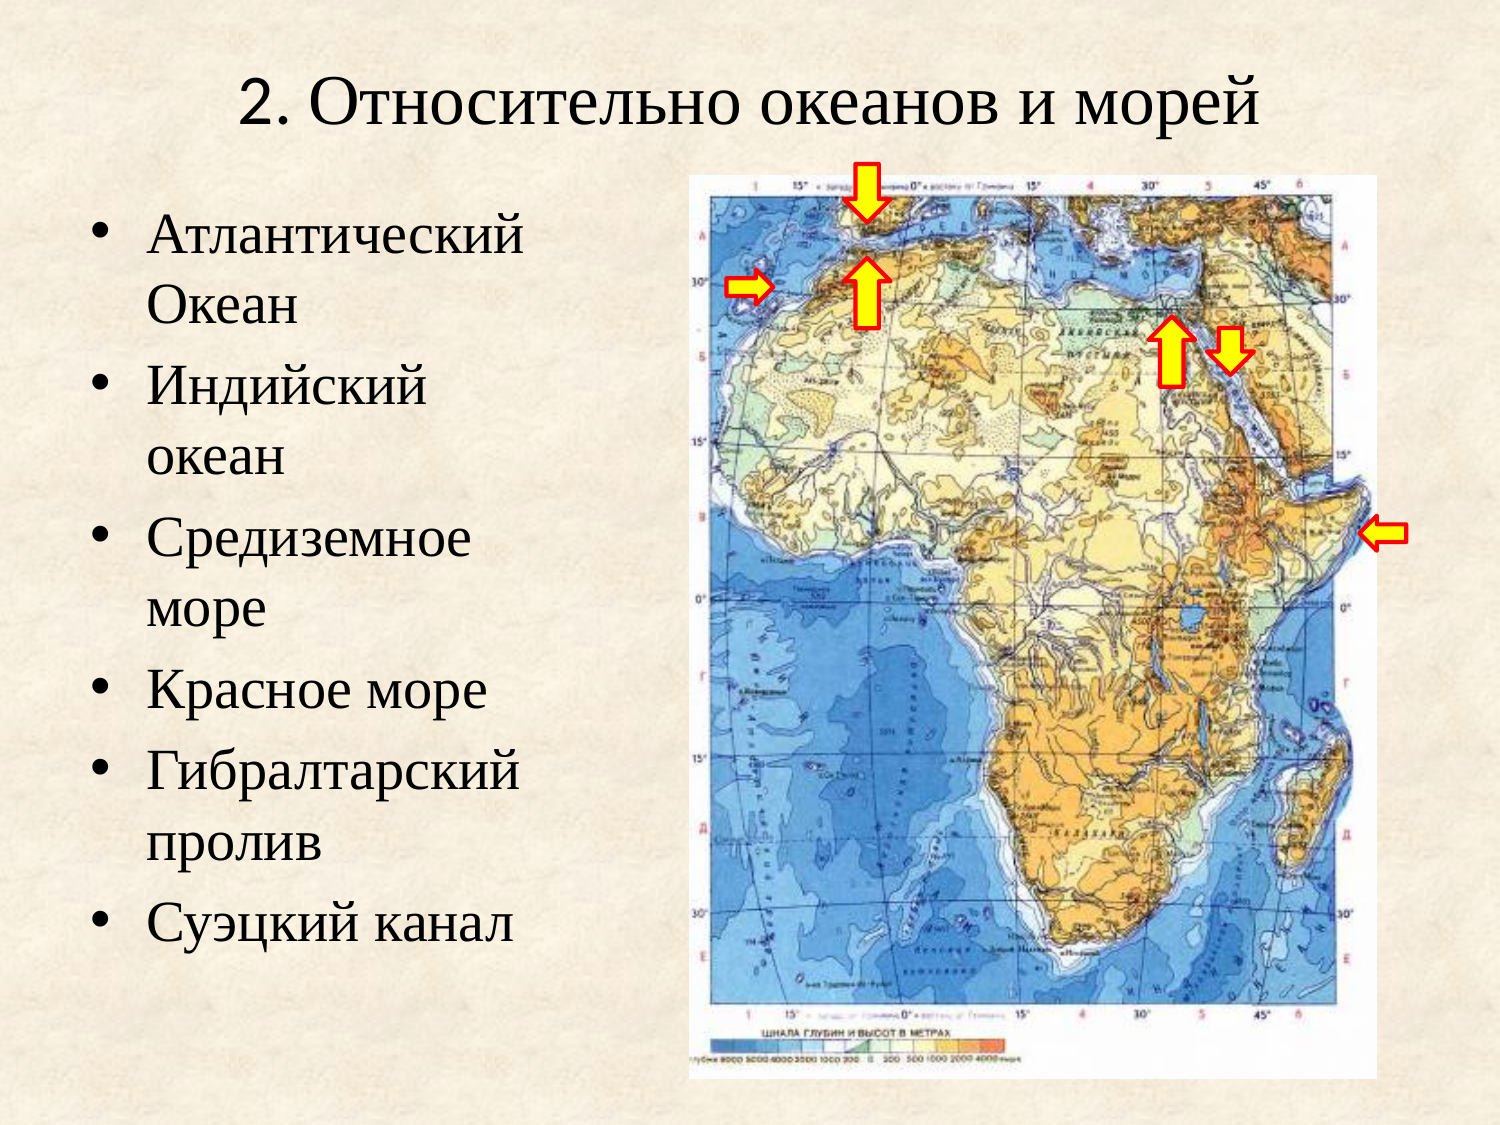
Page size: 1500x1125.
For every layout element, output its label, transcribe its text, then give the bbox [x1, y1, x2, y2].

list Атлантический Океан Индийский океан Средиземное море Красное море Гибралтарский пролив Суэцкий канал [75, 187, 563, 1005]
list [688, 175, 1377, 1079]
text_box [853, 161, 881, 174]
text_box [1380, 522, 1409, 545]
title 2. Относительно океанов и морей [75, 45, 1425, 233]
